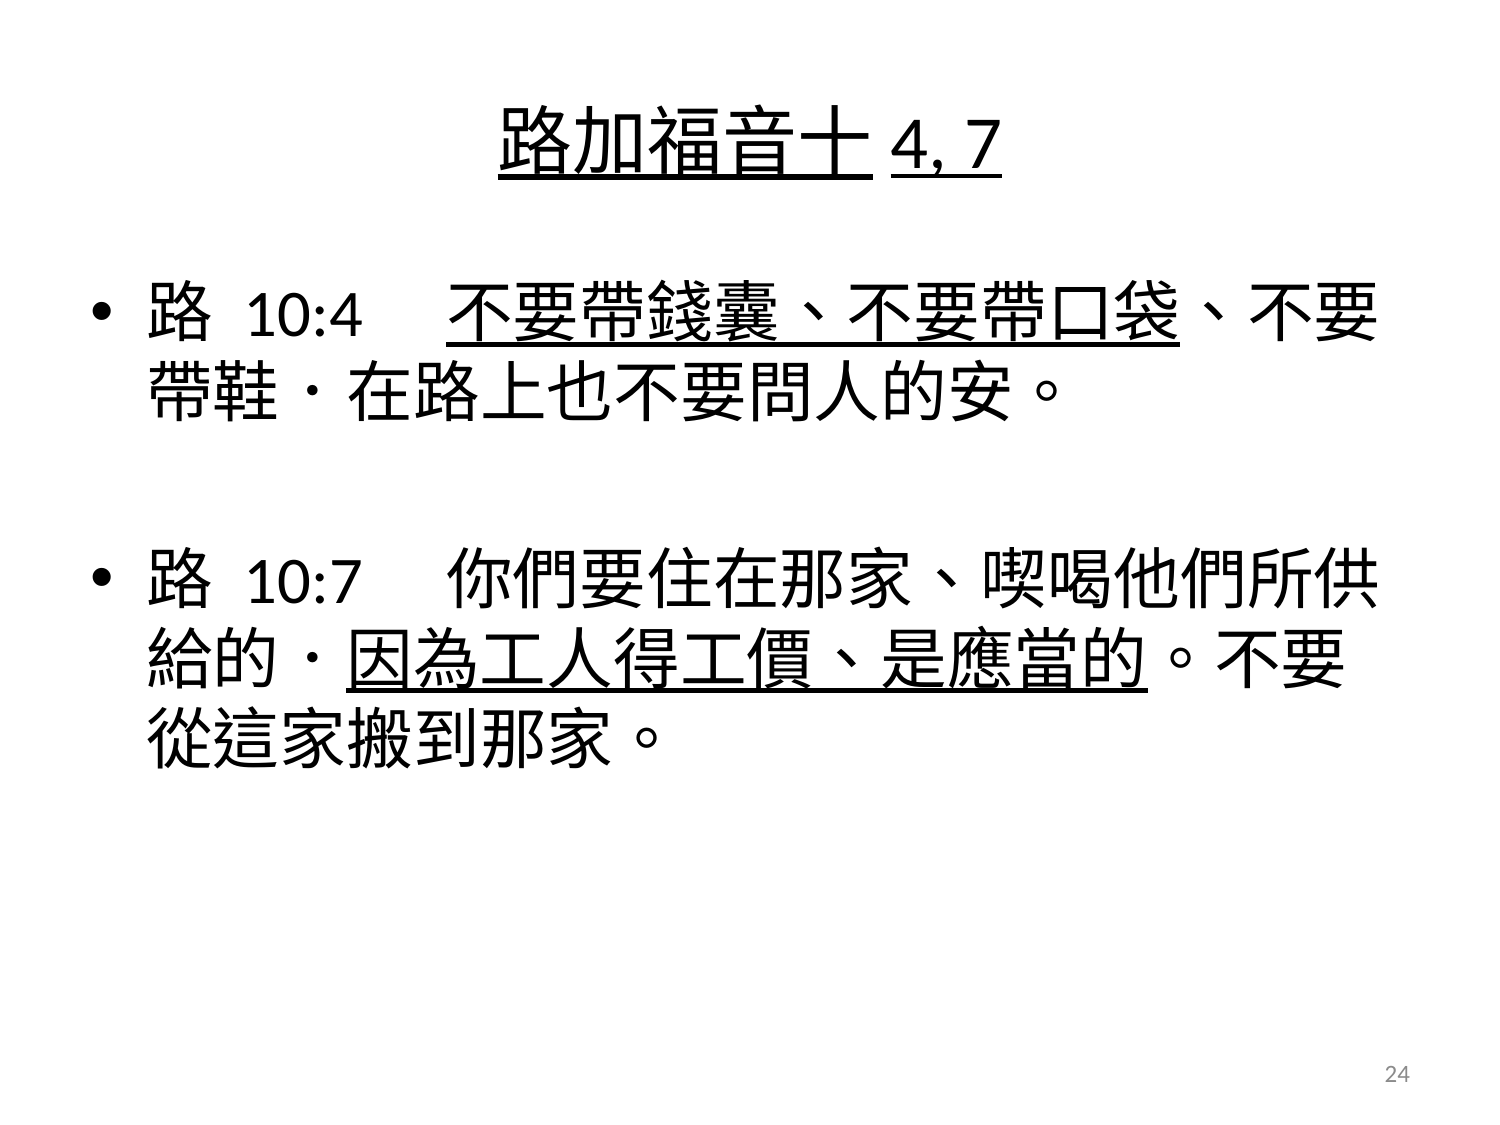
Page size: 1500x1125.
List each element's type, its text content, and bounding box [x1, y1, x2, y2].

slide_number 24 [1074, 1042, 1425, 1103]
title 路加福音十4, 7 [75, 45, 1425, 233]
list 路 10:4 不要帶錢囊、不要帶口袋、不要帶鞋．在路上也不要問人的安。 路 10:7 你們要住在那家、喫喝他們所供給的．因為工人得工價、是應當的。不要從這家搬到那家。 [75, 262, 1425, 1005]
